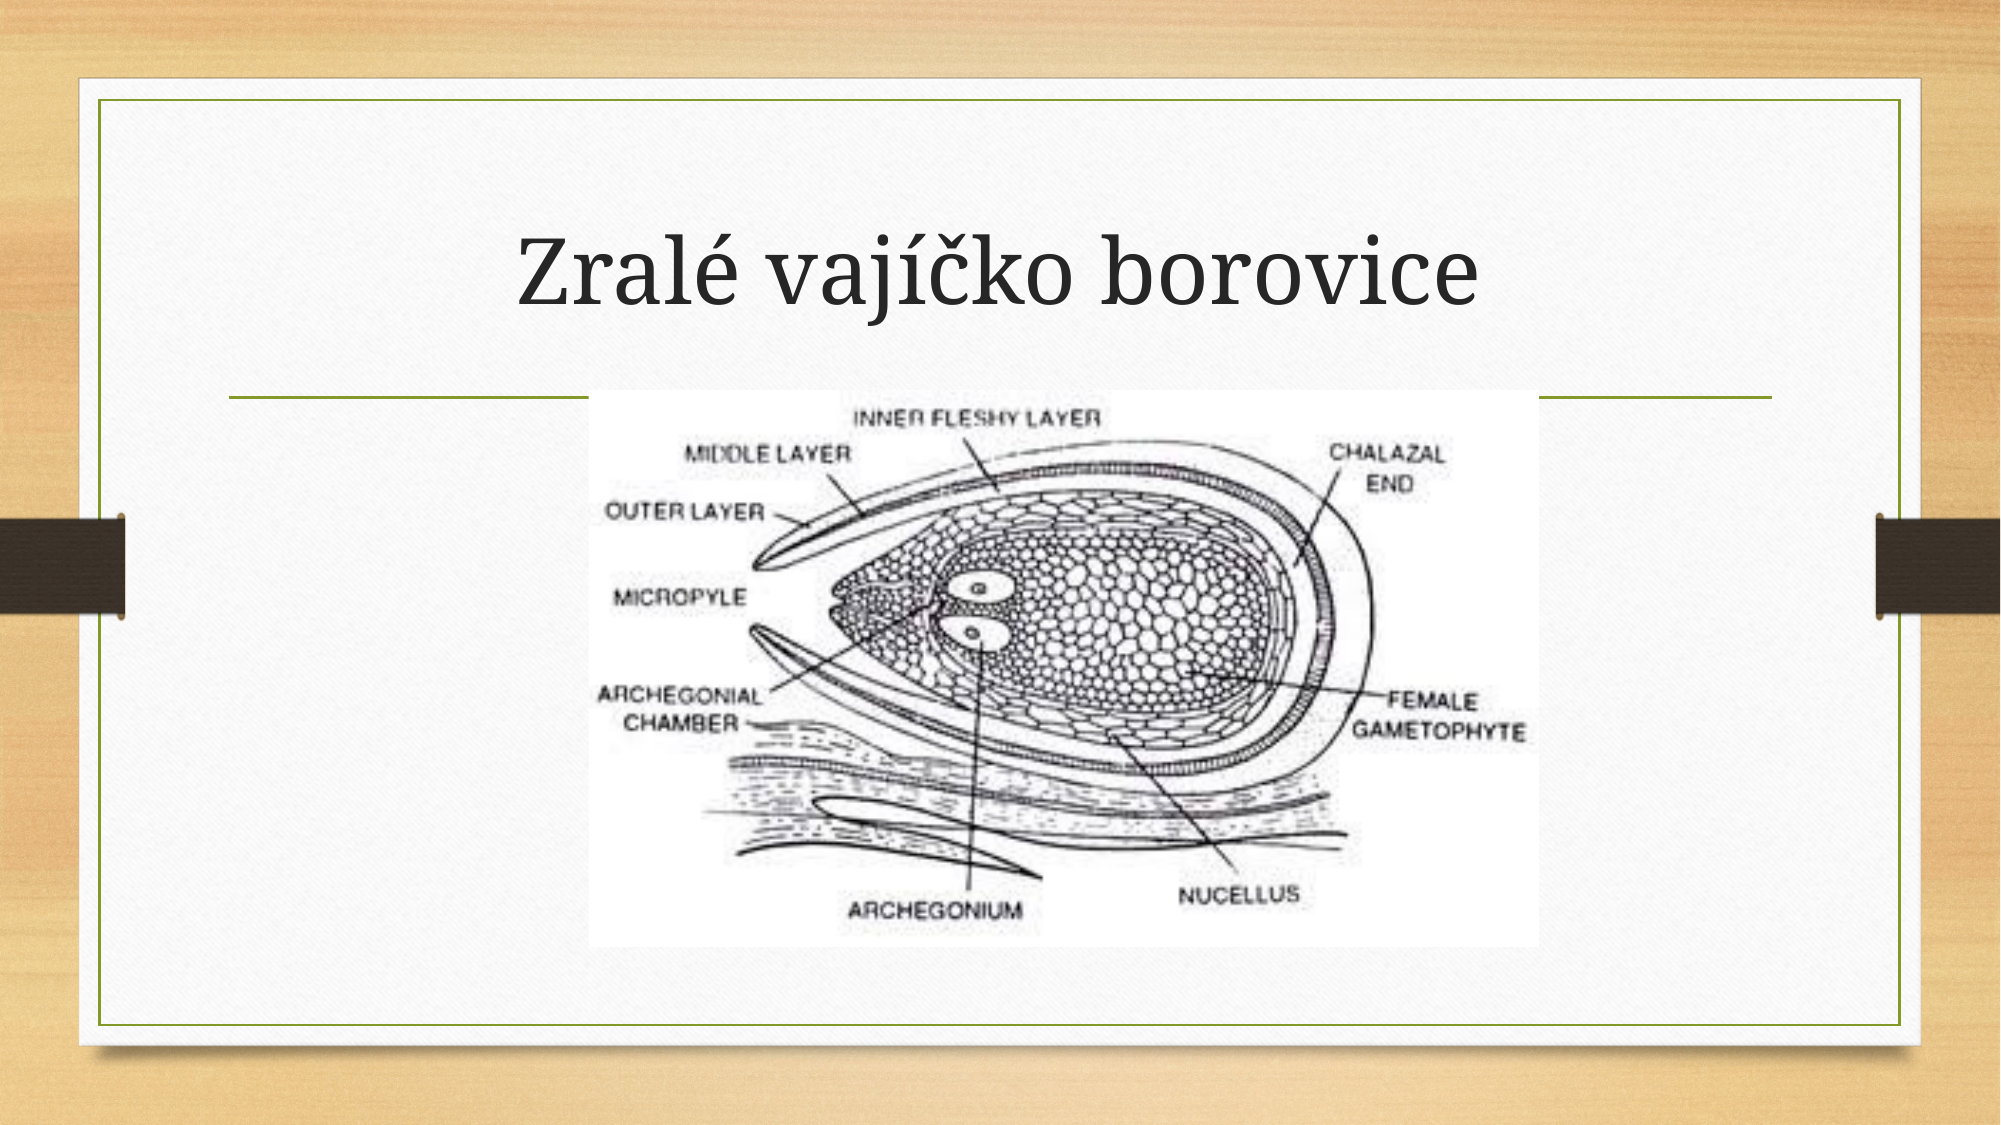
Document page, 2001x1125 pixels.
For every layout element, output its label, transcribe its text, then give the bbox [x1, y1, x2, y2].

title Zralé vajíčko borovice [212, 161, 1788, 375]
picture [0, 0, 2001, 1125]
